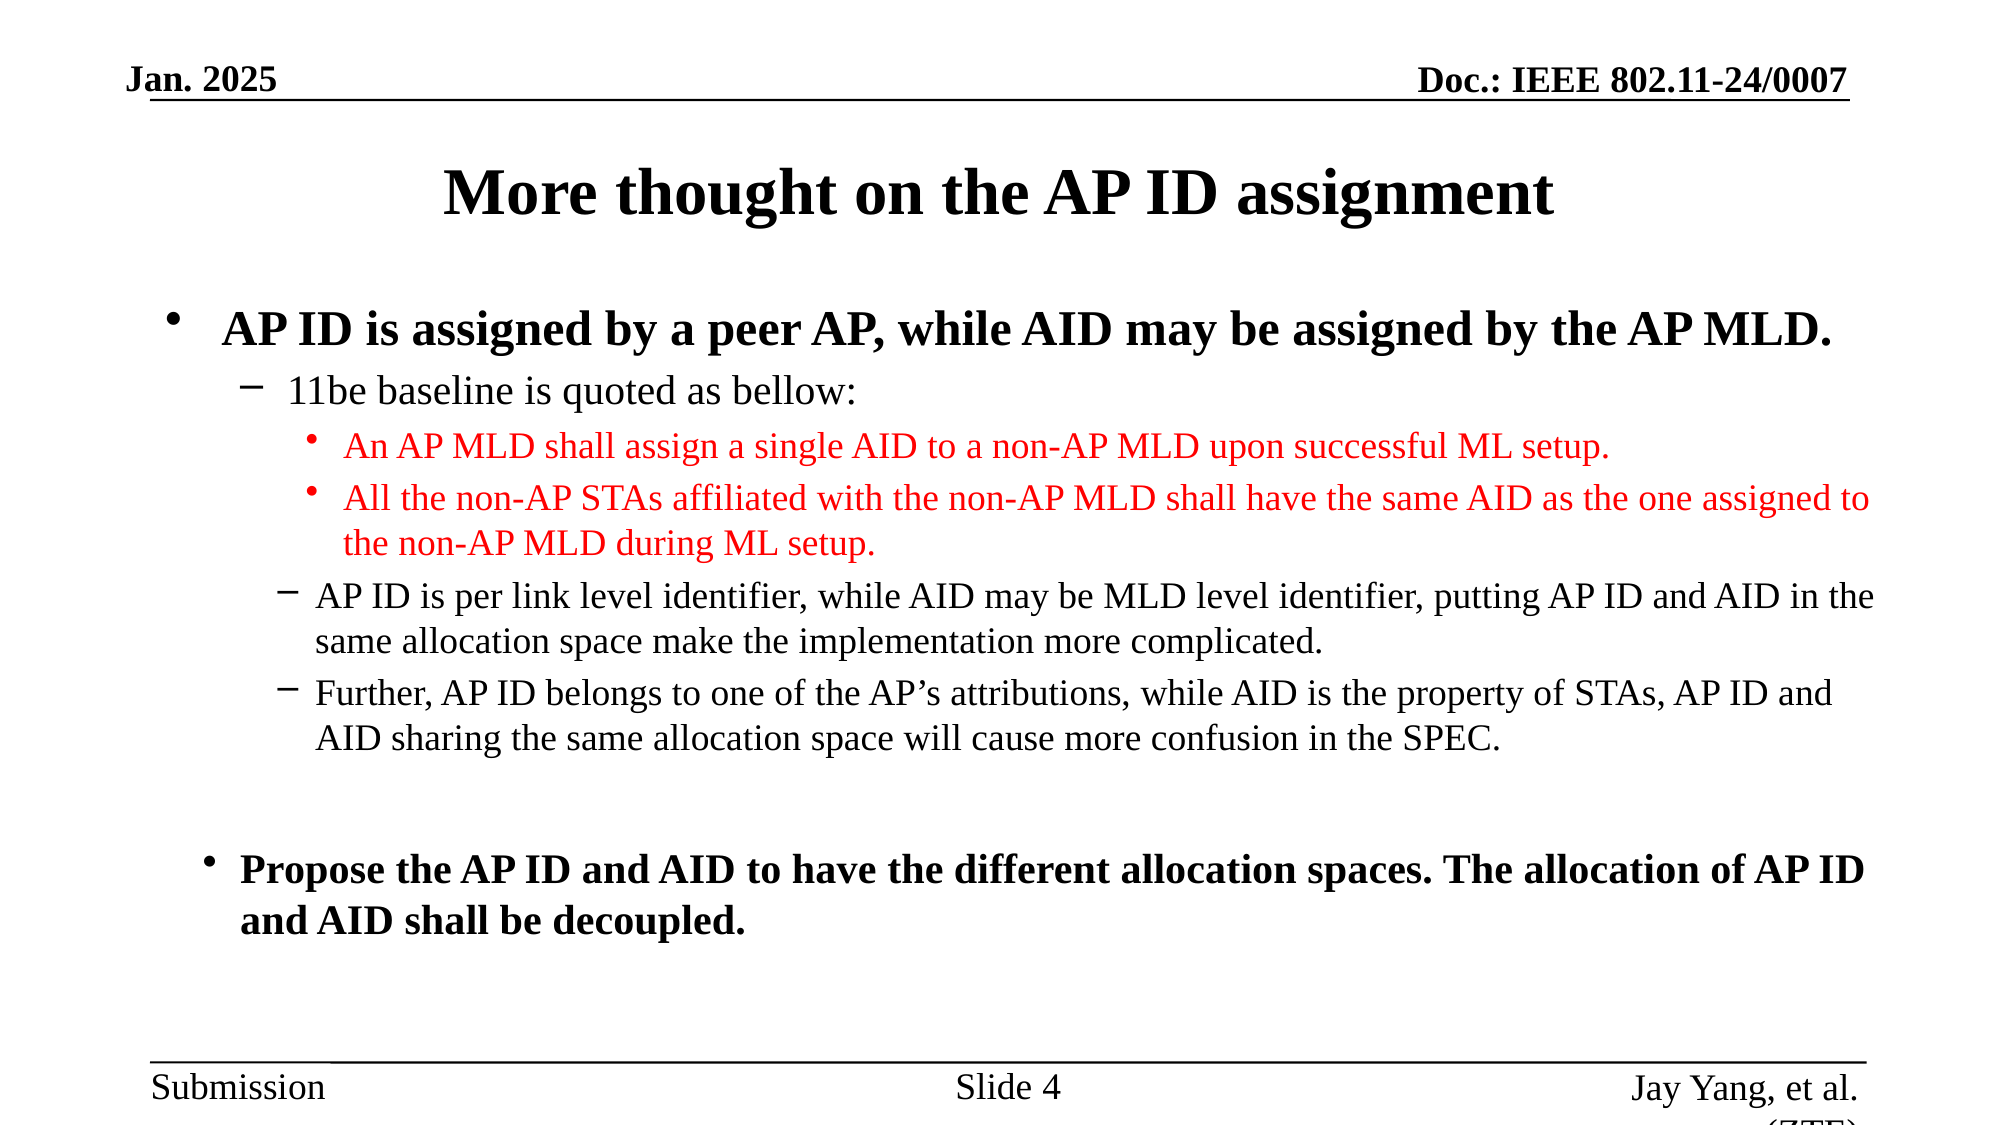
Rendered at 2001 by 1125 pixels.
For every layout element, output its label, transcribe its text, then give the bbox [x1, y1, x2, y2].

slide_number Slide [942, 1061, 1075, 1108]
list AP ID is assigned by a peer AP, while AID may be assigned by the AP MLD. 11be baseline is quoted as bellow: An AP MLD shall assign a single AID to a non-AP MLD upon successful ML setup. All the non-AP STAs affiliated with the non-AP MLD shall have the same AID as the one assigned to the non-AP MLD during ML setup. AP ID is per link level identifier, while AID may be MLD level identifier, putting AP ID and AID in the same allocation space make the implementation more complicated. Further, AP ID belongs to one of the AP’s attributions, while AID is the property of STAs, AP ID and AID sharing the same allocation space will cause more confusion in the SPEC. Propose the AP ID and AID to have the different allocation spaces. The allocation of AP ID and AID shall be decoupled. [149, 287, 1918, 1038]
footer Jay Yang, et al. (ZTE) [1529, 1062, 1860, 1109]
title More thought on the AP ID assignment [149, 112, 1851, 263]
